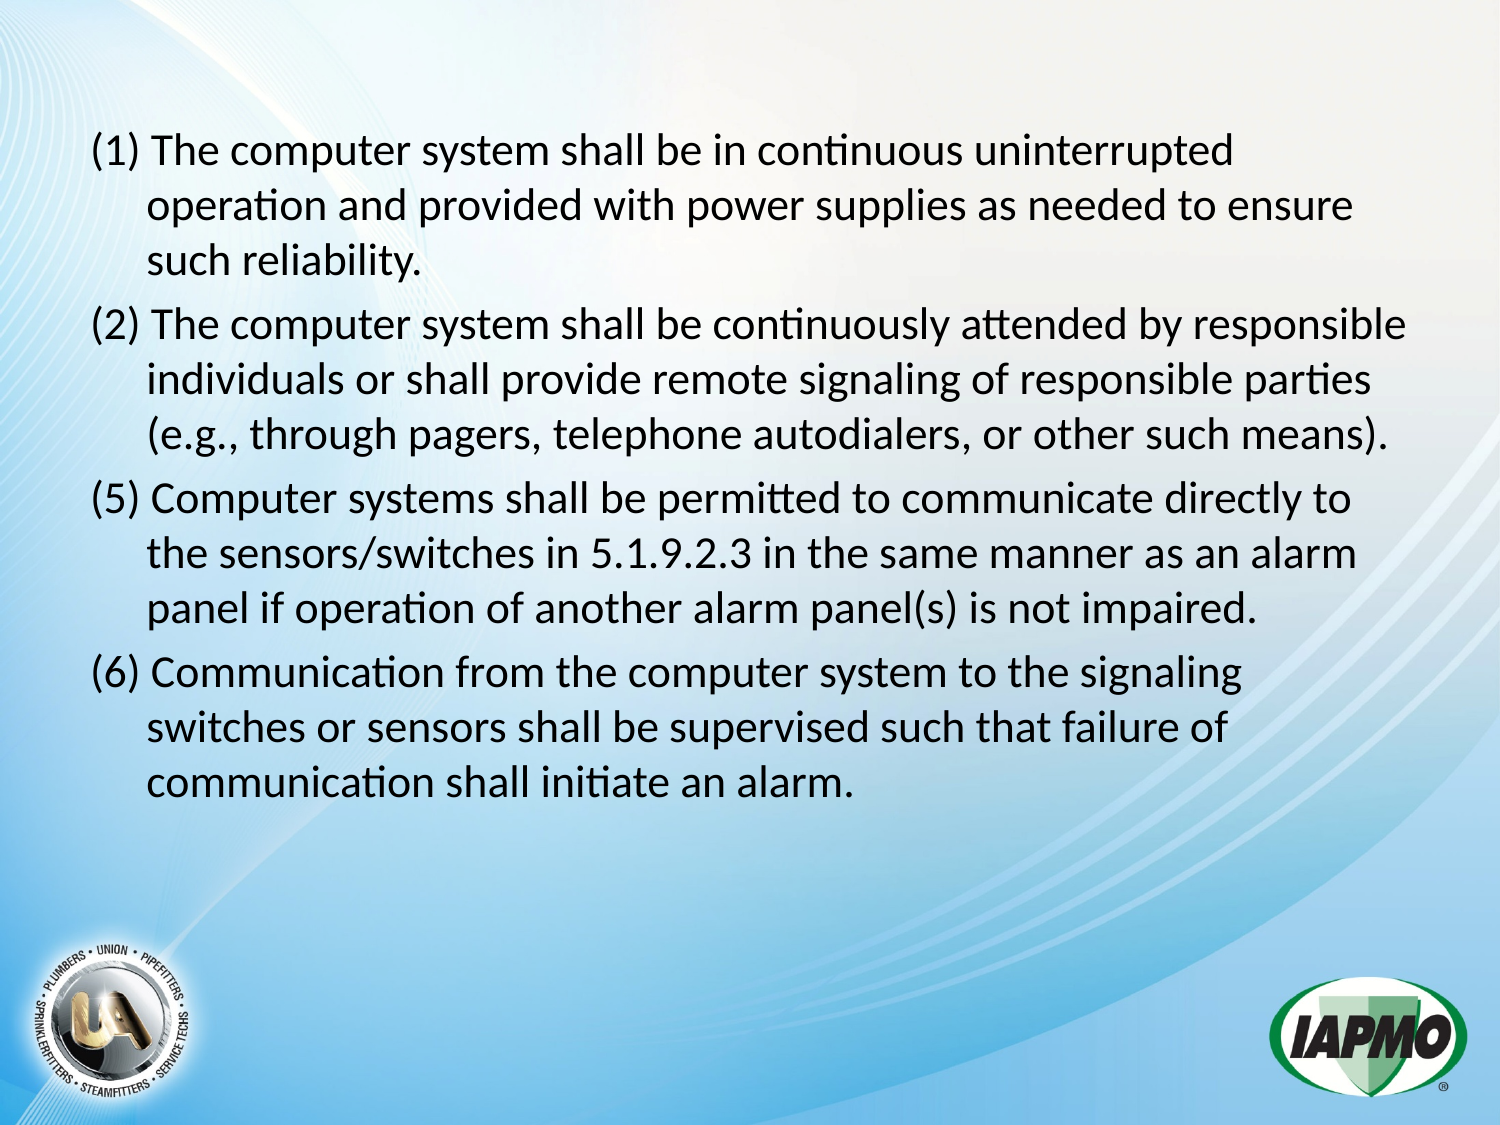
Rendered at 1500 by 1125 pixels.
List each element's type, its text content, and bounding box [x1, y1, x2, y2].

picture [0, 0, 1500, 1125]
list (1) The computer system shall be in continuous uninterrupted operation and provided with power supplies as needed to ensure such reliability. (2) The computer system shall be continuously attended by responsible individuals or shall provide remote signaling of responsible parties (e.g., through pagers, telephone autodialers, or other such means). (5) Computer systems shall be permitted to communicate directly to the sensors/switches in 5.1.9.2.3 in the same manner as an alarm panel if operation of another alarm panel(s) is not impaired. (6) Communication from the computer system to the signaling switches or sensors shall be supervised such that failure of communication shall initiate an alarm. [75, 112, 1425, 1005]
